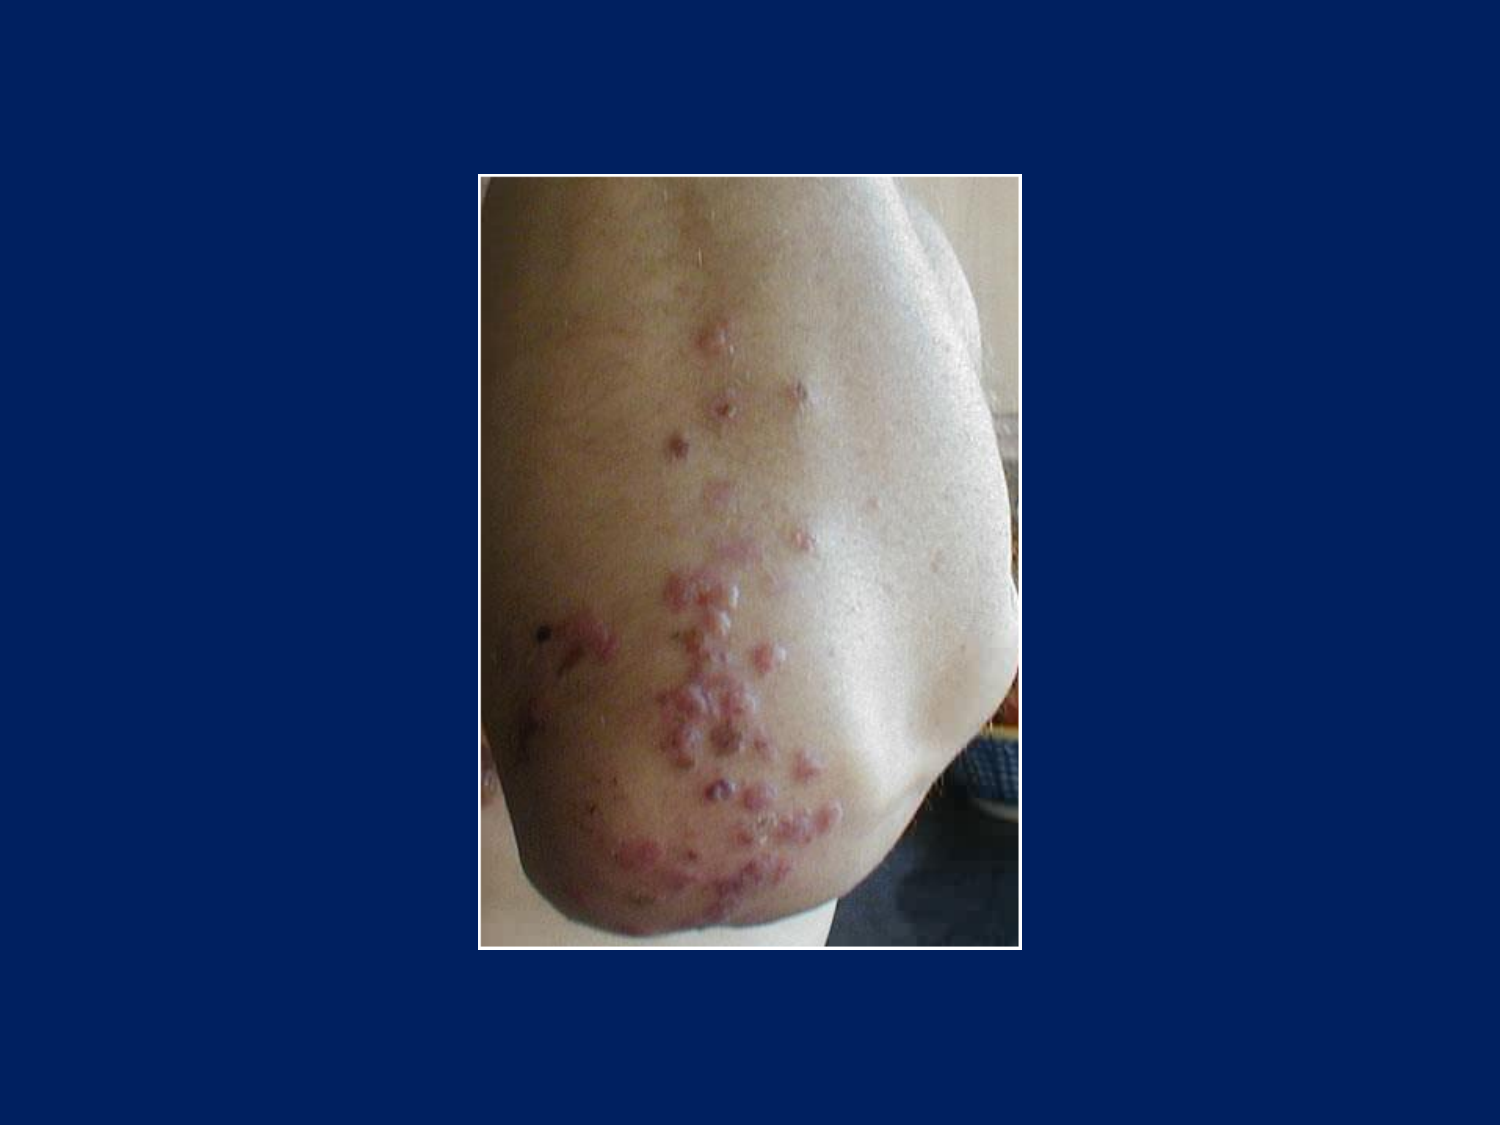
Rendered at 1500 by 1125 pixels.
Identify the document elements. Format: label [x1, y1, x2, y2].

picture [478, 174, 1022, 951]
